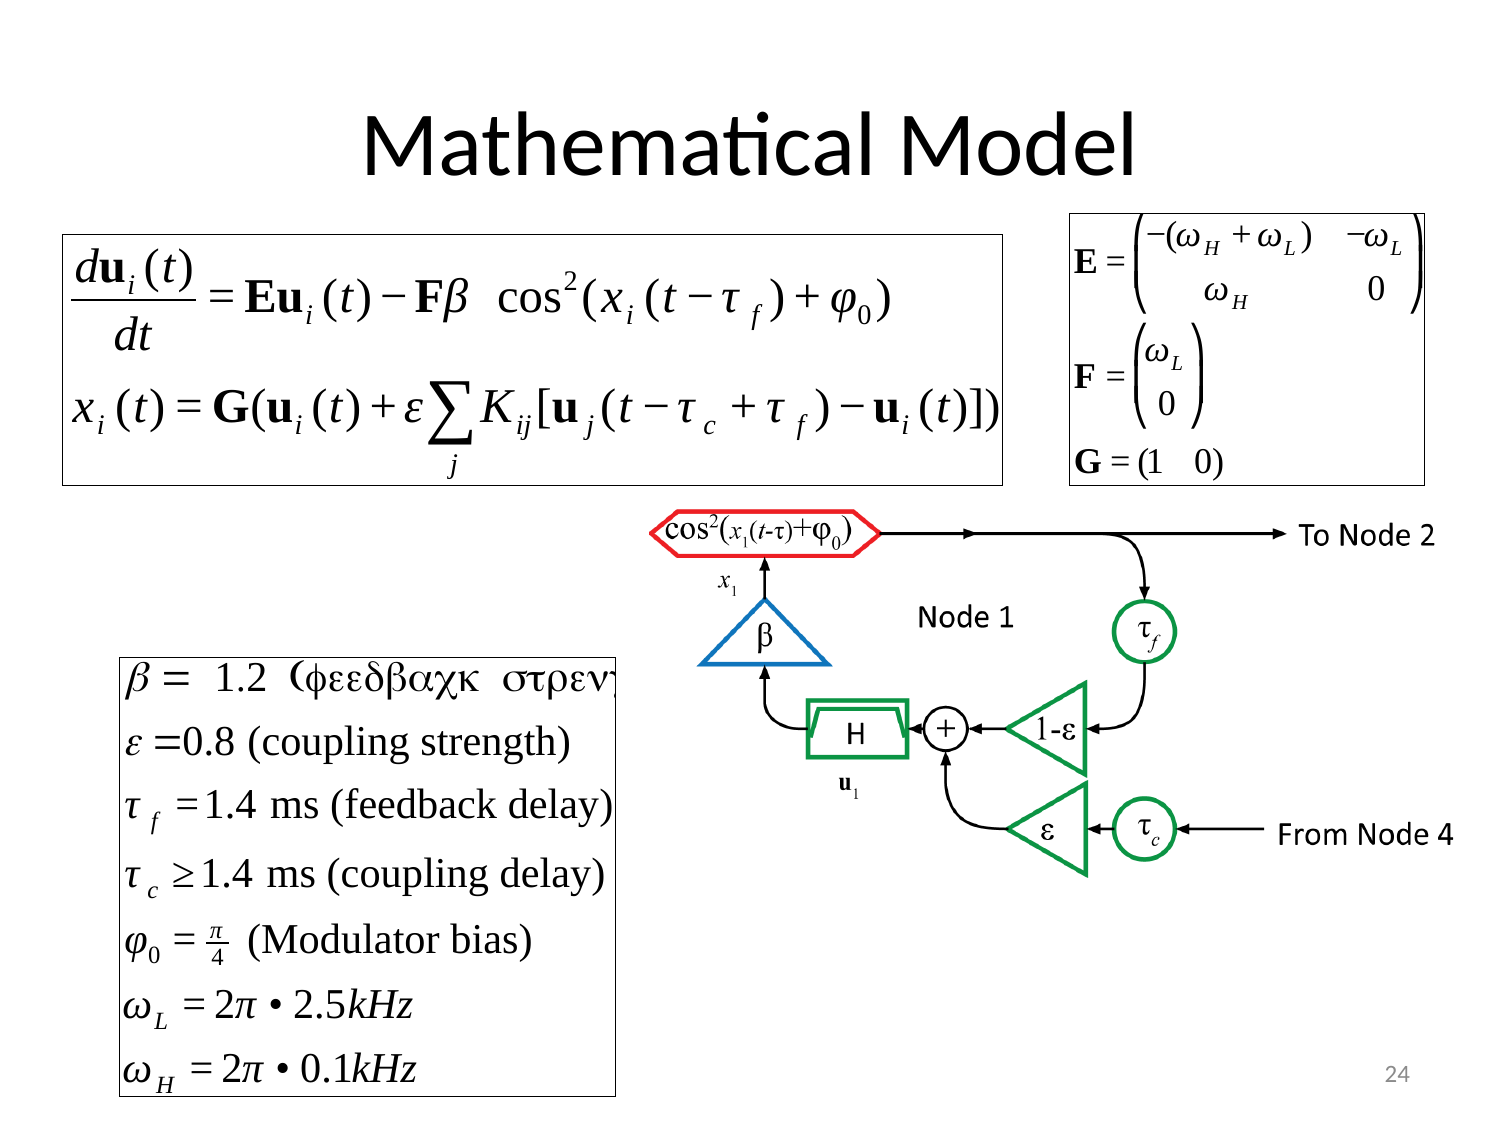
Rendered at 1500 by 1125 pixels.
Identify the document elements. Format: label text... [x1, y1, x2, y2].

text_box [118, 657, 617, 1097]
slide_number 24 [1074, 1042, 1425, 1103]
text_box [1069, 212, 1426, 486]
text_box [62, 233, 1004, 486]
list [648, 499, 1455, 878]
title Mathematical Model [75, 45, 1425, 233]
